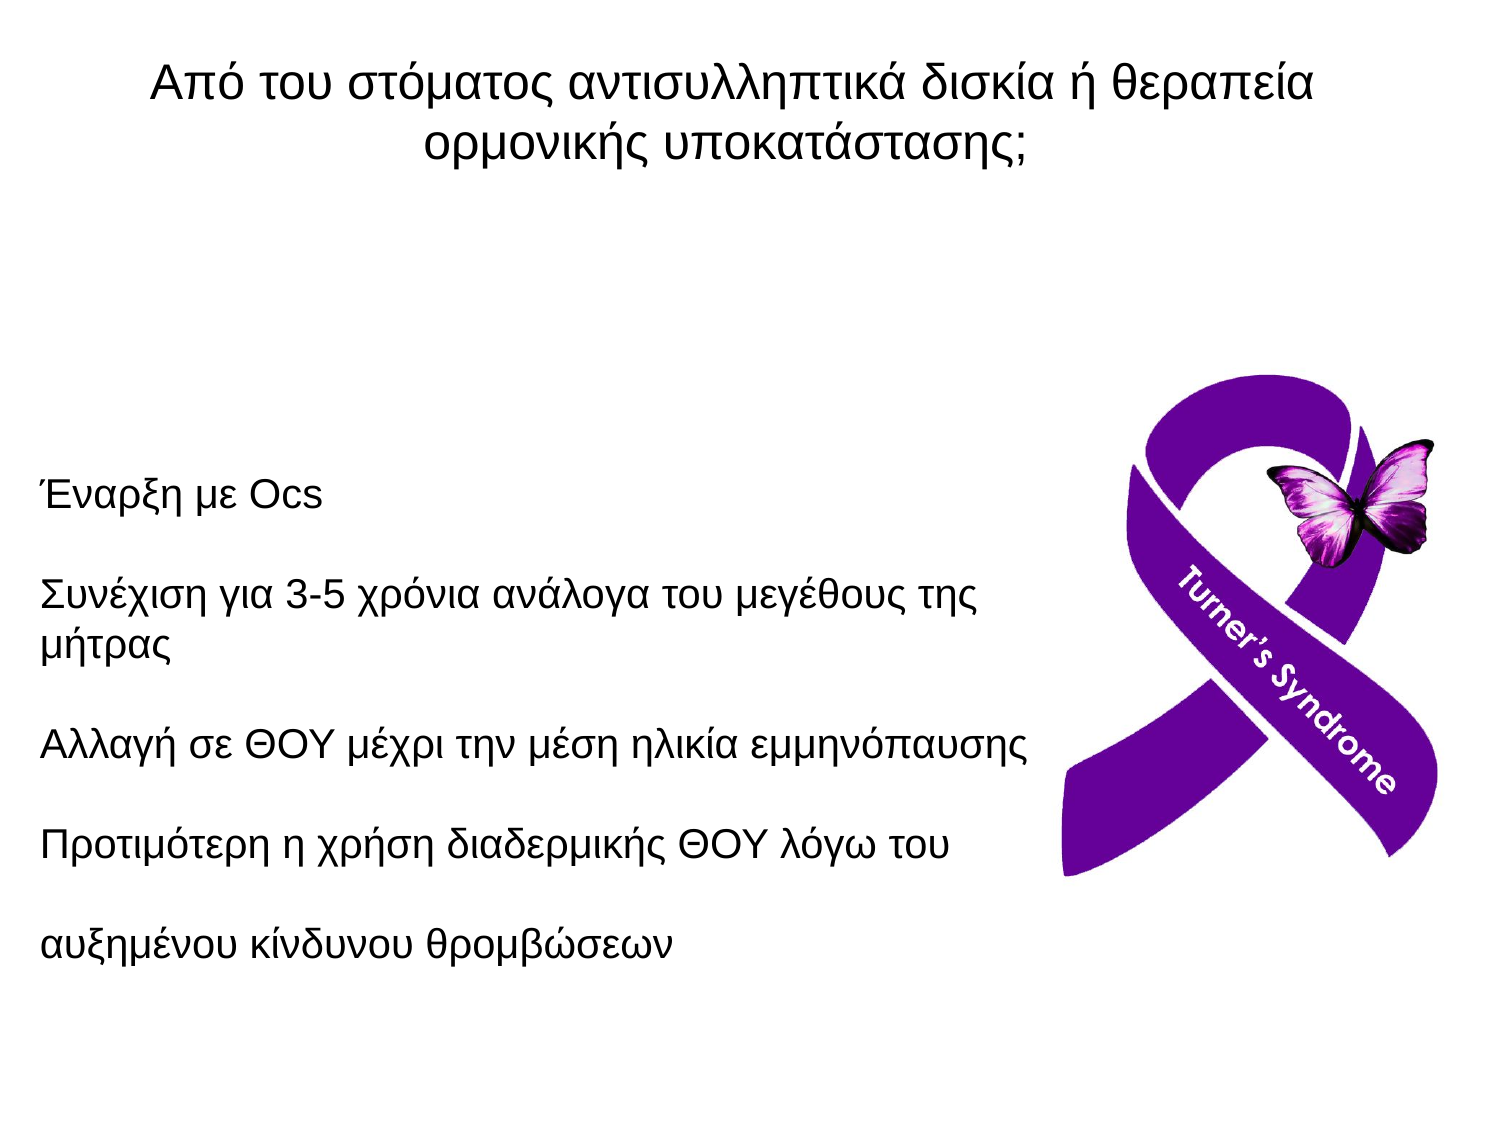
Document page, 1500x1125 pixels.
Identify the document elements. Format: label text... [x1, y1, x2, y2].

text_box Από του στόματος αντισυλληπτικά δισκία ή θεραπεία ορμονικής υποκατάστασης; [40, 42, 1411, 414]
picture [1028, 356, 1471, 909]
text_box Έναρξη με Ocs Συνέχιση για 3-5 χρόνια ανάλογα του μεγέθους της μήτρας Αλλαγή σε ΘΟΥ μέχρι την μέση ηλικία εμμηνόπαυσης Προτιμότερη η χρήση διαδερμικής ΘΟΥ λόγω του αυξημένου κίνδυνου θρομβώσεων [24, 459, 1058, 975]
